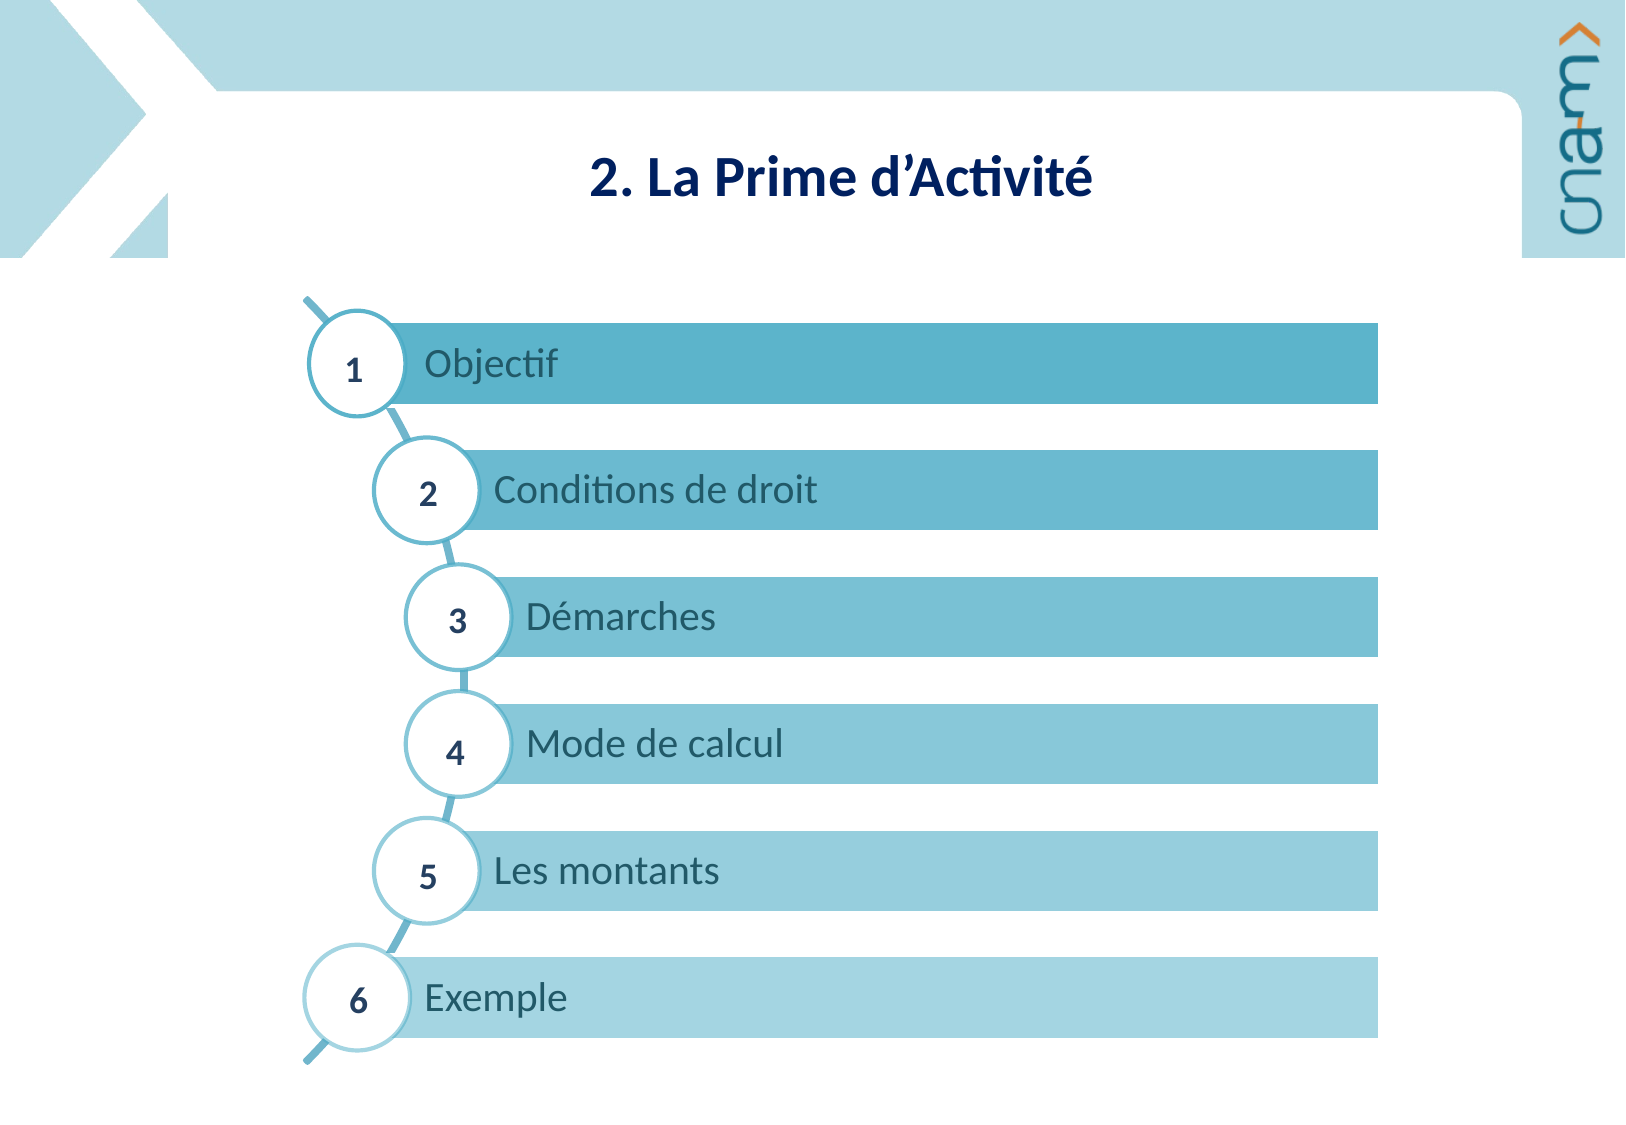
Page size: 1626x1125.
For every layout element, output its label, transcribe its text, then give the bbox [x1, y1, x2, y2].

title 2. La Prime d’Activité [162, 90, 1522, 256]
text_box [292, 278, 1392, 1083]
picture [0, 0, 1625, 258]
